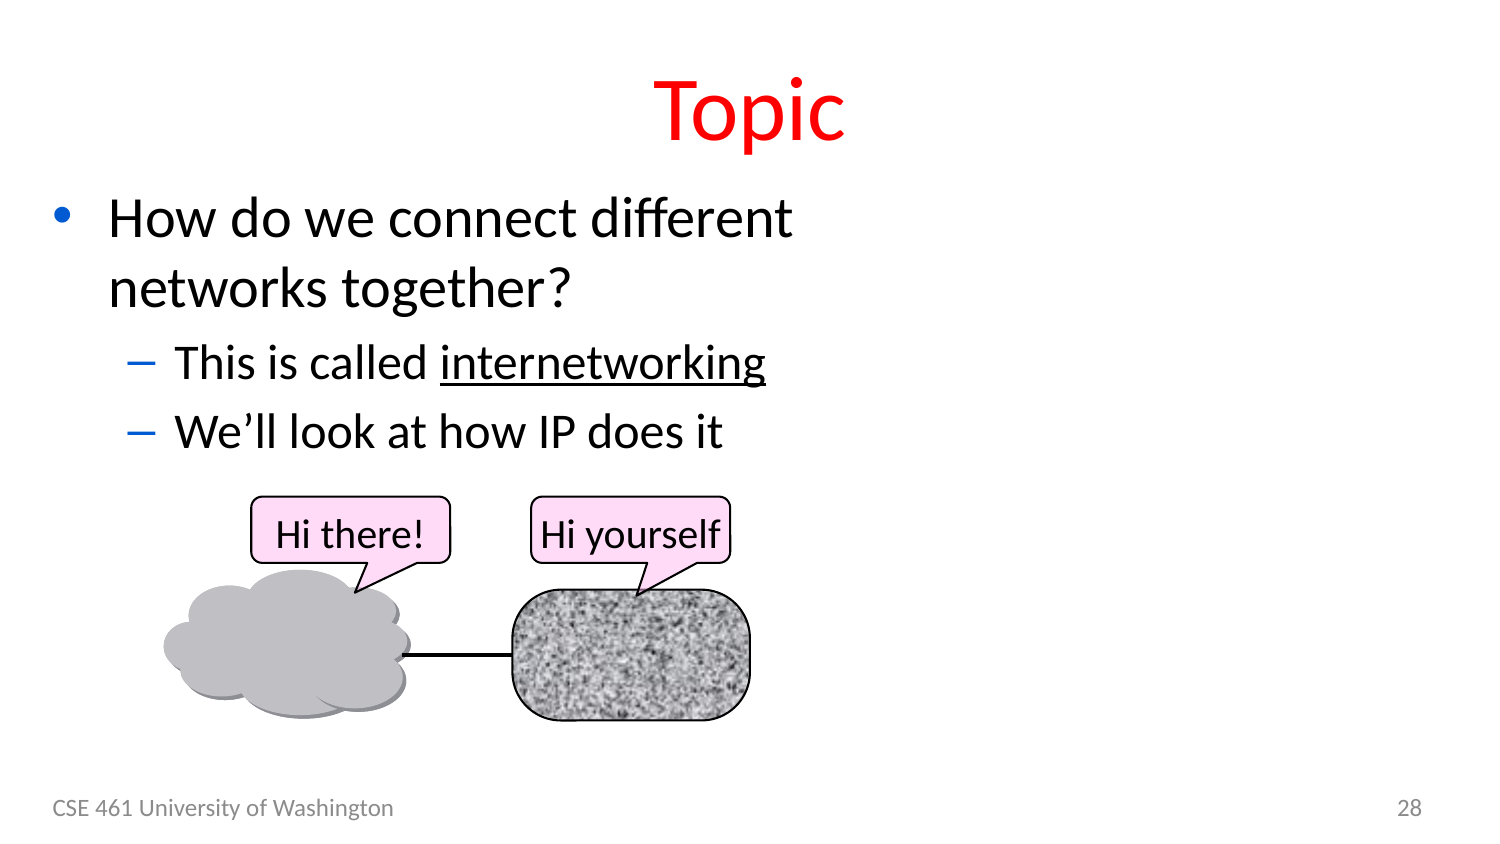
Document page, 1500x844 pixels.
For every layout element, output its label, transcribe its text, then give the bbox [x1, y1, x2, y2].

title Topic [37, 33, 1463, 175]
text_box Internal source [159, 570, 506, 727]
picture [162, 567, 413, 721]
footer CSE 461 University of Washington [37, 784, 513, 830]
text_box [510, 587, 753, 723]
text_box Hi there! [249, 494, 453, 568]
slide_number 28 [1087, 784, 1438, 830]
list How do we connect different networks together? This is called internetworking We’ll look at how IP does it [37, 171, 975, 760]
text_box Hi yourself [529, 494, 733, 598]
